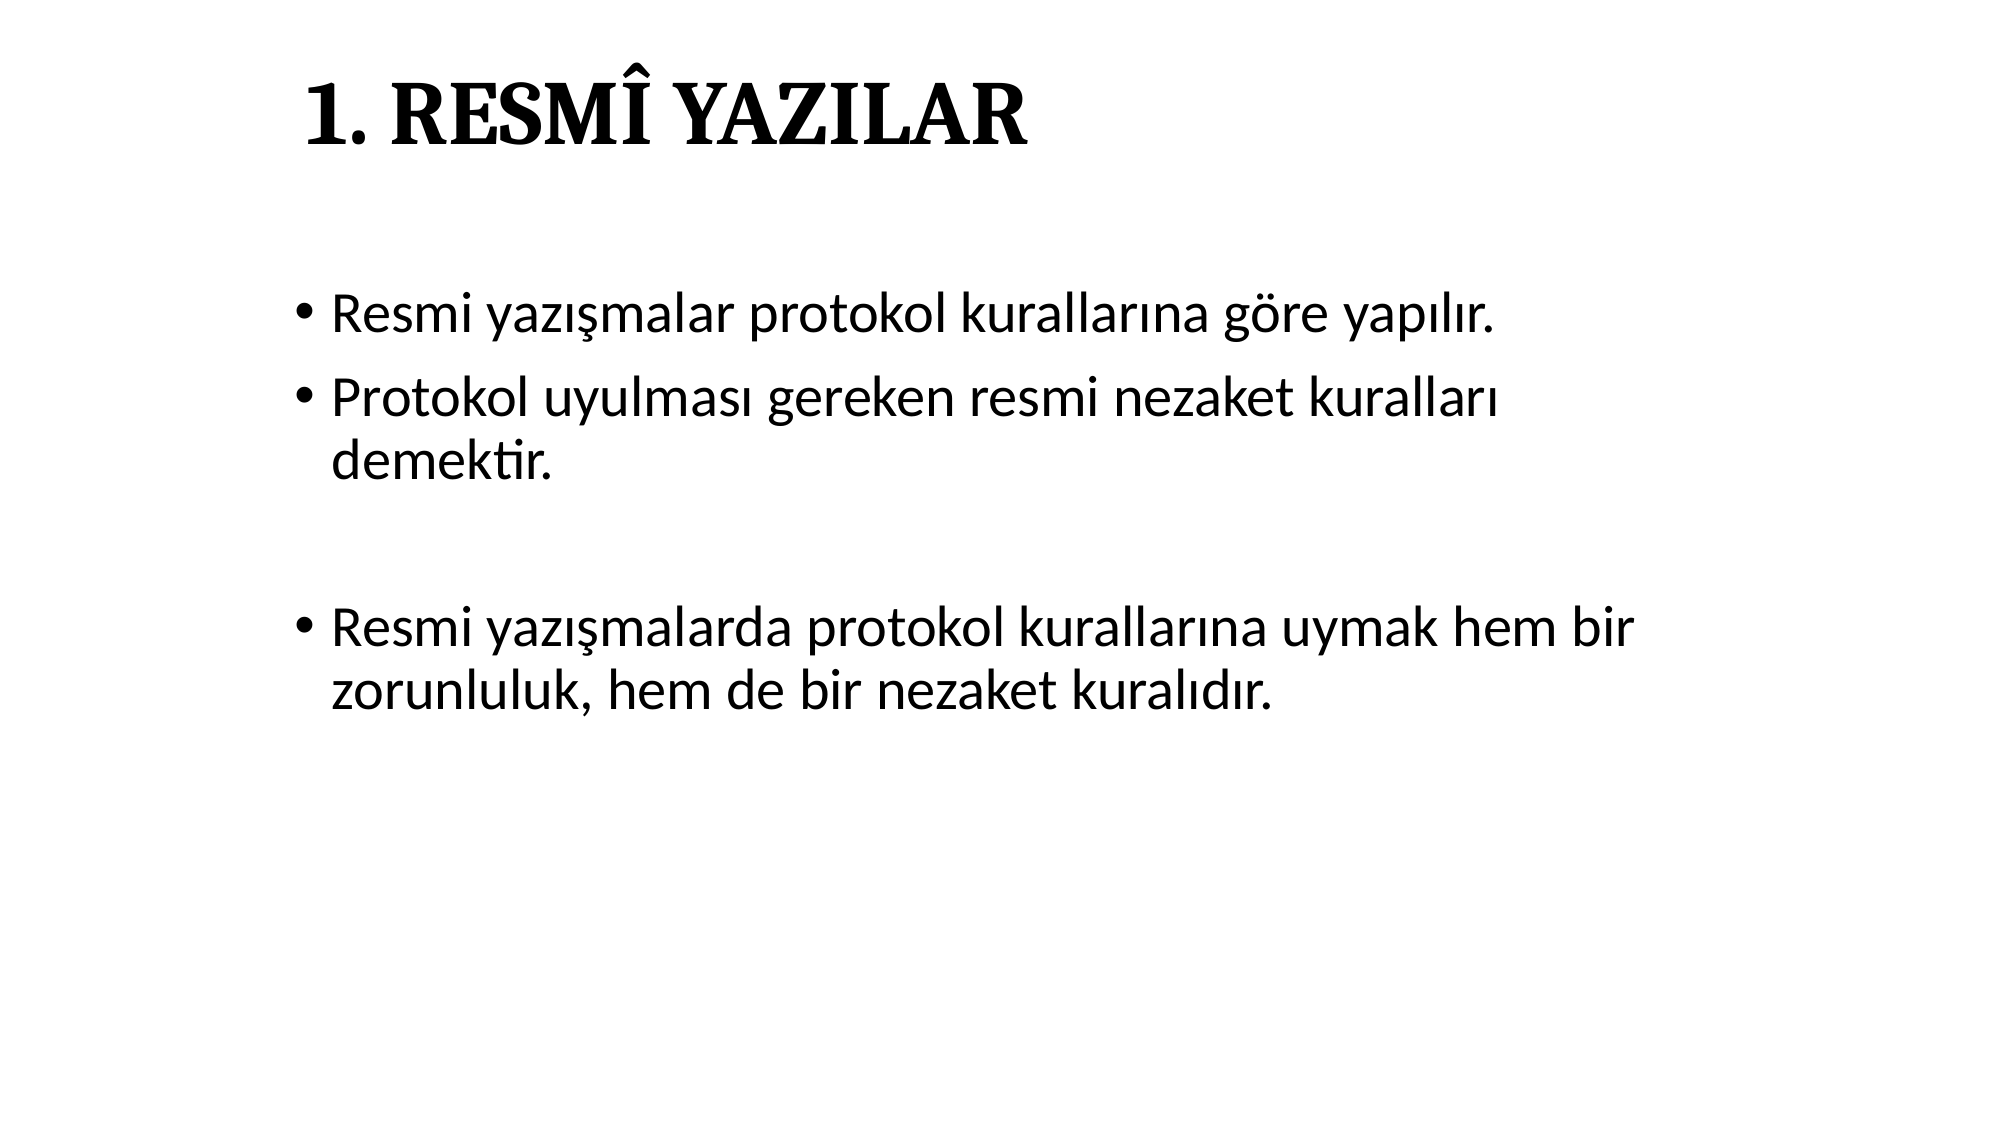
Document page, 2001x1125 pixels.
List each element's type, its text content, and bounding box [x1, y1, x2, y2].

title 1. RESMÎ YAZILAR [291, 45, 1709, 184]
list Resmi yazışmalar protokol kurallarına göre yapılır. Protokol uyulması gereken resmi nezaket kuralları demektir. Resmi yazışmalarda protokol kurallarına uymak hem bir zorunluluk, hem de bir nezaket kuralıdır. [279, 184, 1709, 1083]
